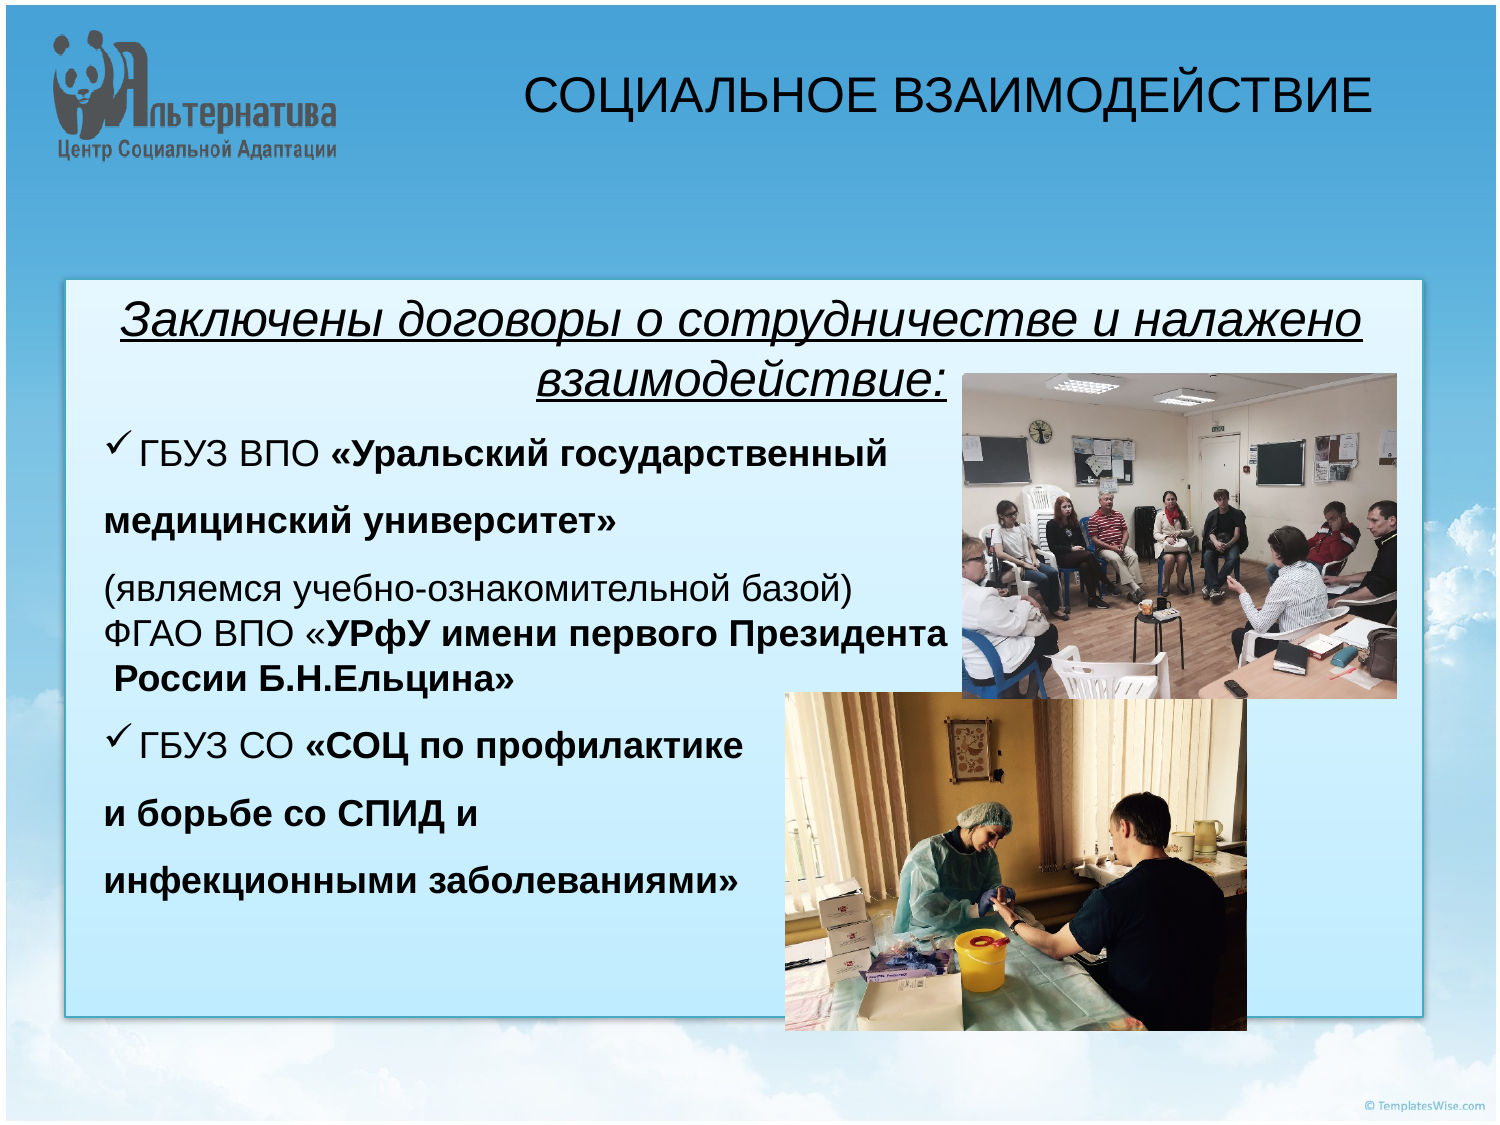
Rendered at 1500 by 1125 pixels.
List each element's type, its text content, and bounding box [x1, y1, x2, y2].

text_box Заключены договоры о сотрудничестве и налажено взаимодействие: ГБУЗ ВПО «Уральский государственный медицинский университет» (являемся учебно-ознакомительной базой) ФГАО ВПО «УРфУ имени первого Президента России Б.Н.Ельцина» ГБУЗ СО «СОЦ по профилактике и борьбе со СПИД и инфекционными заболеваниями» [88, 278, 1395, 1044]
text_box [64, 278, 88, 1018]
text_box [1395, 278, 1424, 1018]
text_box СОЦИАЛЬНОЕ ВЗАИМОДЕЙСТВИЕ [340, 54, 1389, 130]
picture [0, 0, 1500, 1125]
